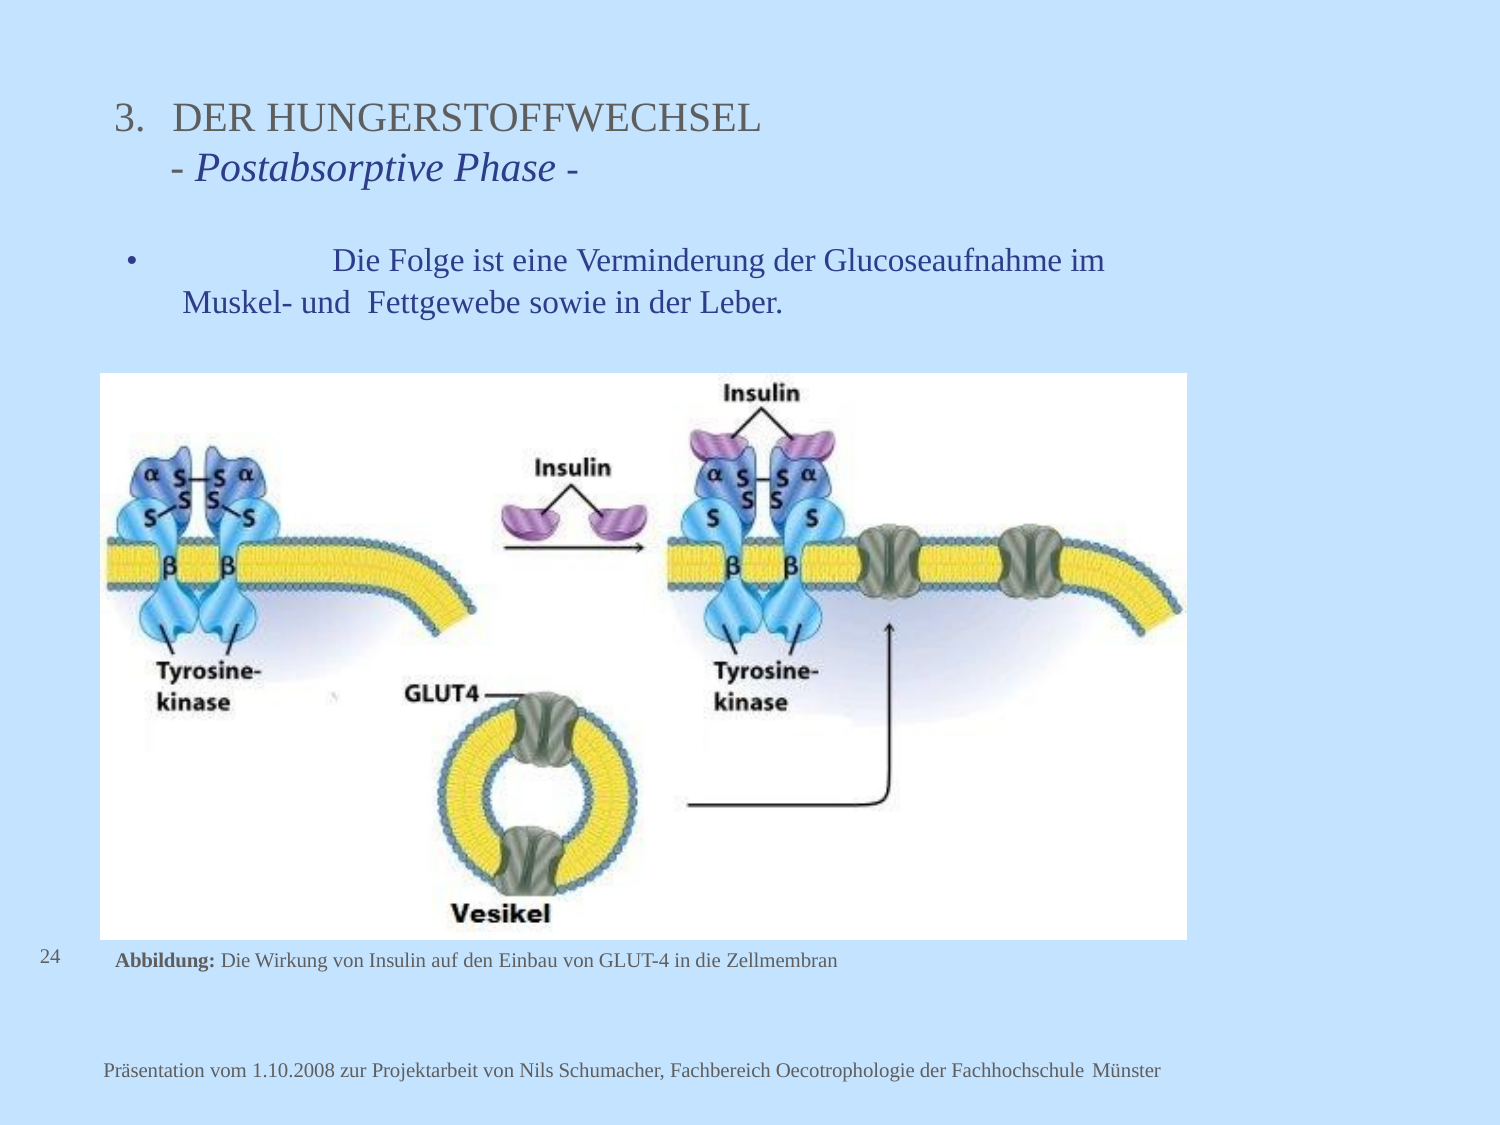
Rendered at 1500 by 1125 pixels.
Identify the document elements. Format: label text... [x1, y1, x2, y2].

text_box Präsentation vom 1.10.2008 zur Projektarbeit von Nils Schumacher, Fachbereich Oecotrophologie der Fachhochschule Münster [101, 1057, 1171, 1083]
text_box • Die Folge ist eine Verminderung der Glucoseaufnahme im Muskel- und Fettgewebe sowie in der Leber. [124, 234, 1146, 320]
text_box 24 [37, 940, 63, 968]
text_box [100, 373, 1187, 940]
text_box Abbildung: Die Wirkung von Insulin auf den Einbau von GLUT-4 in die Zellmembran [113, 944, 852, 972]
title 3. DER HUNGERSTOFFWECHSEL - Postabsorptive Phase - [112, 87, 764, 278]
